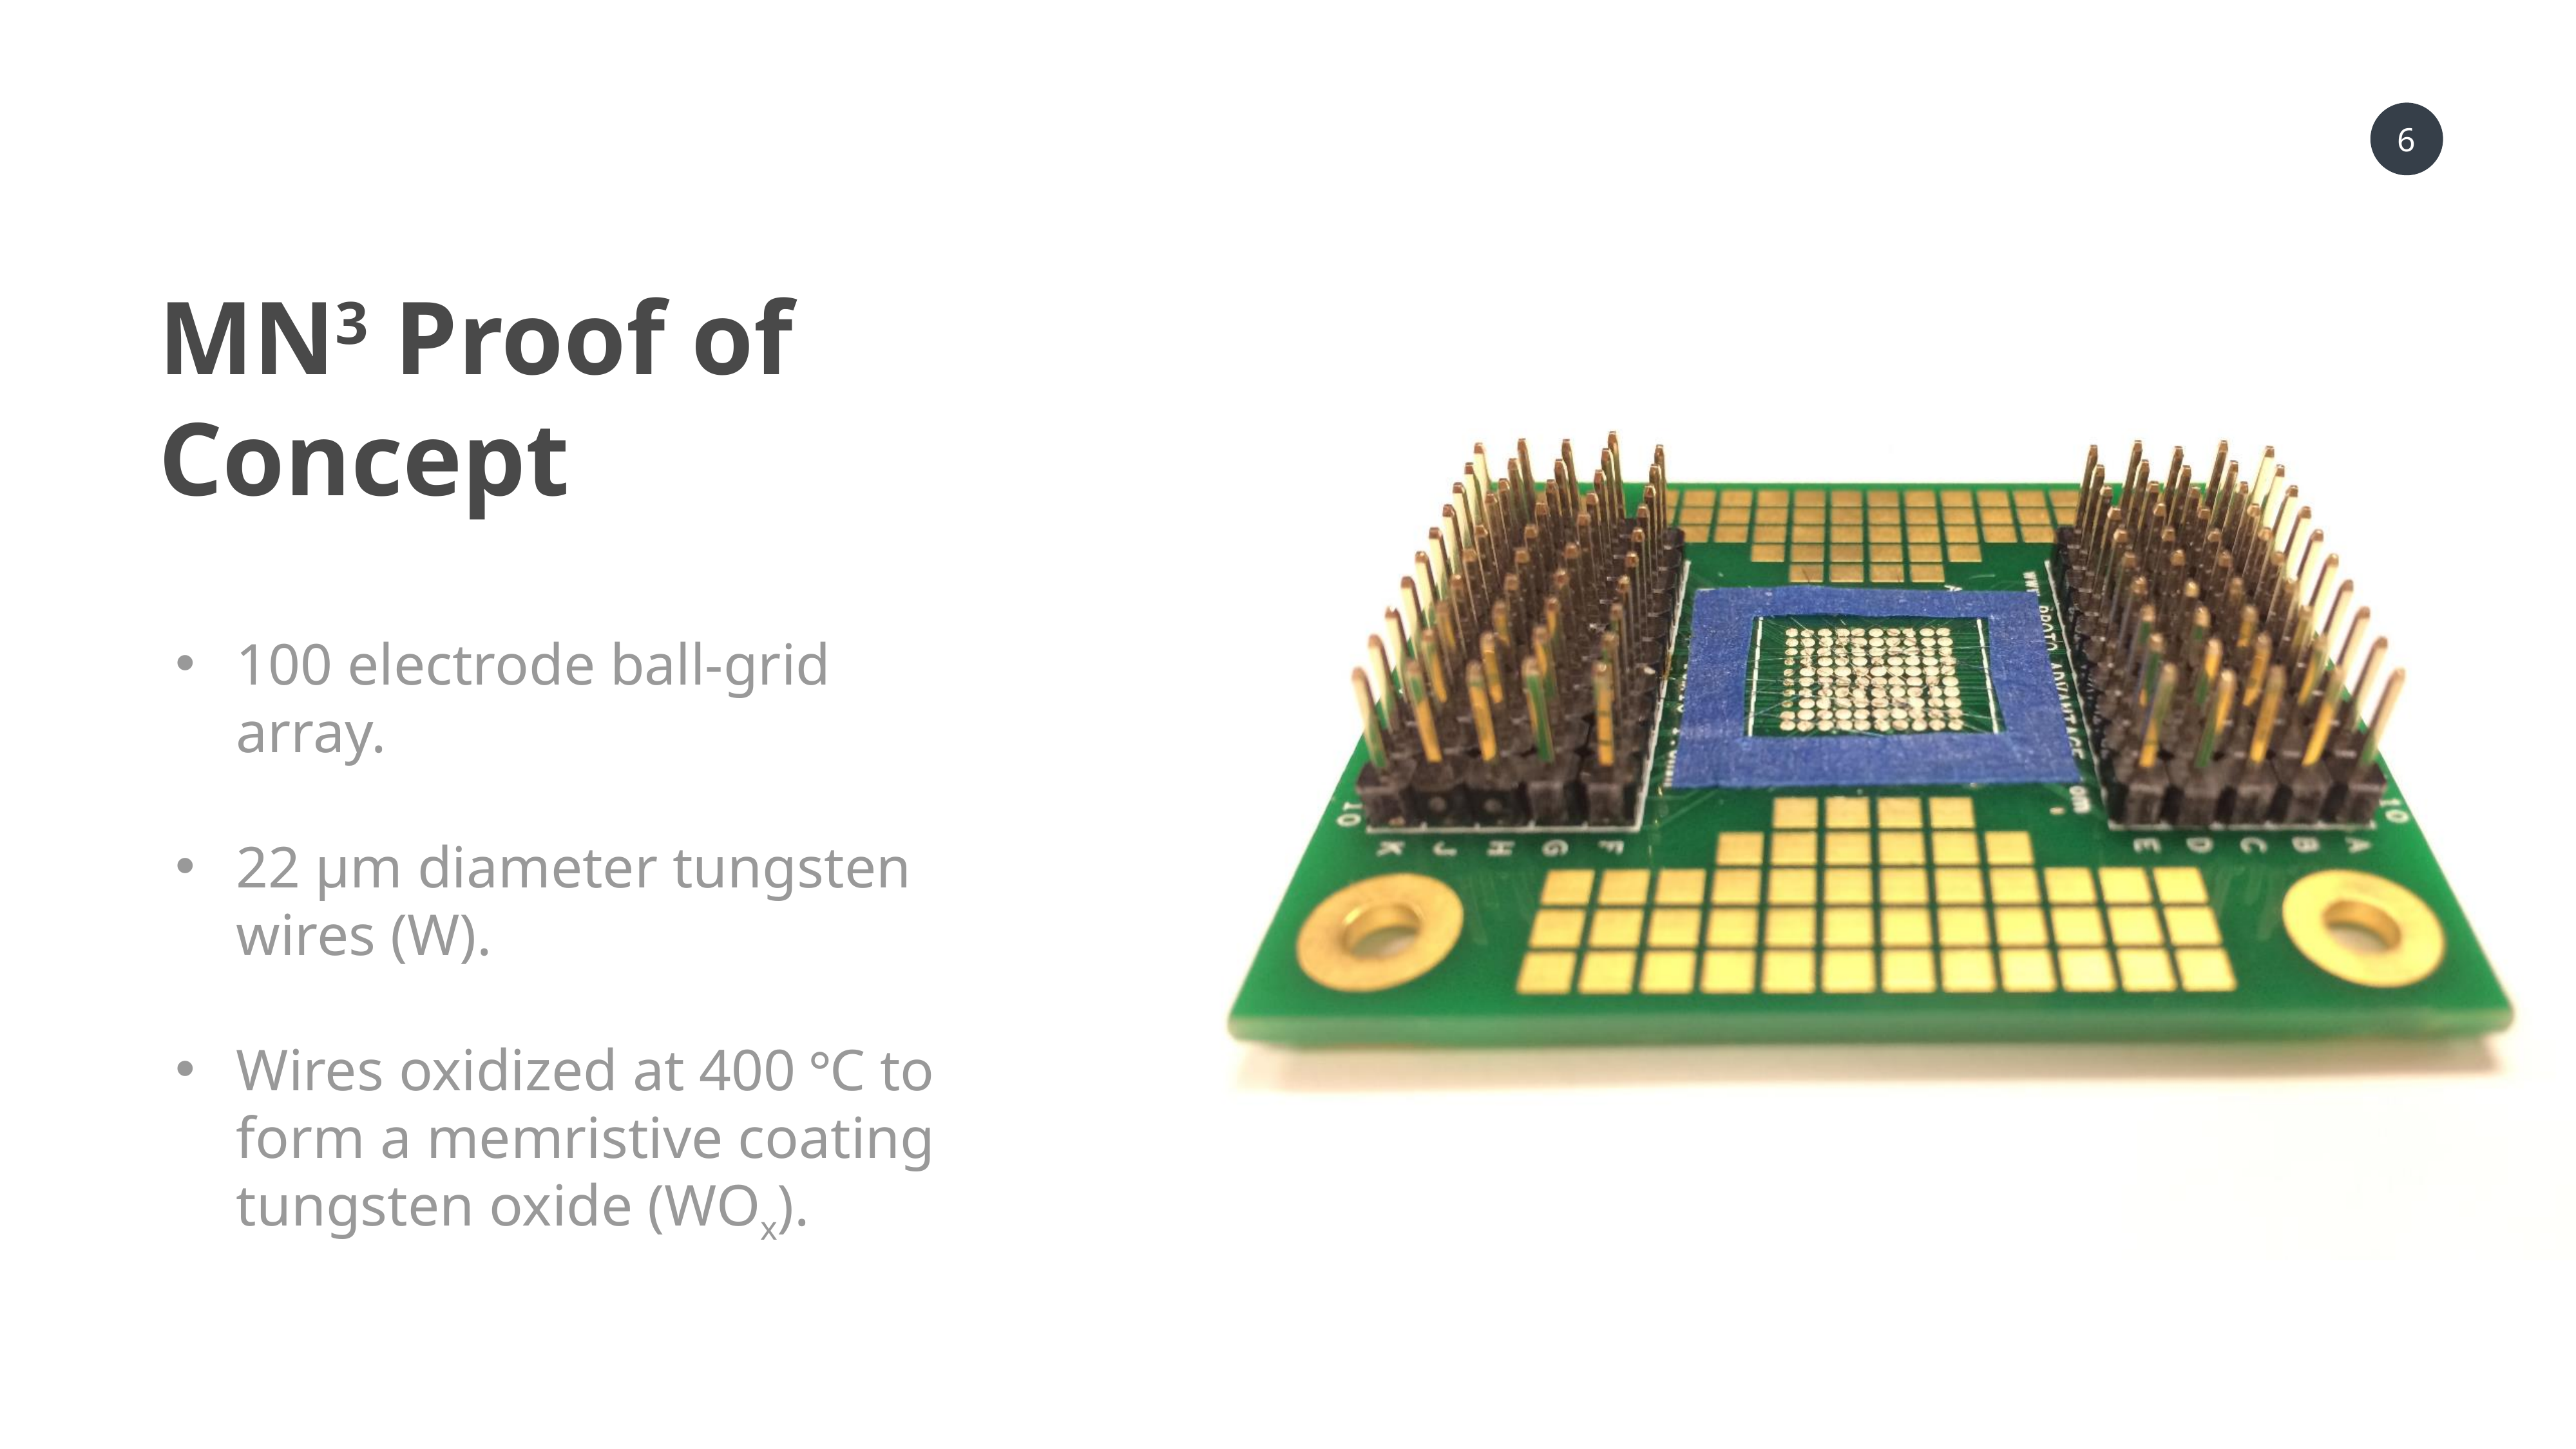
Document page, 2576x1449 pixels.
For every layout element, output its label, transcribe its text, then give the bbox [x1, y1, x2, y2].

text_box MN3 Proof of Concept [149, 269, 882, 520]
picture [1189, 220, 2576, 1261]
text_box 100 electrode ball-grid array. 22 μm diameter tungsten wires (W). Wires oxidized at 400 °C to form a memristive coating tungsten oxide (WOx). [166, 623, 993, 1251]
